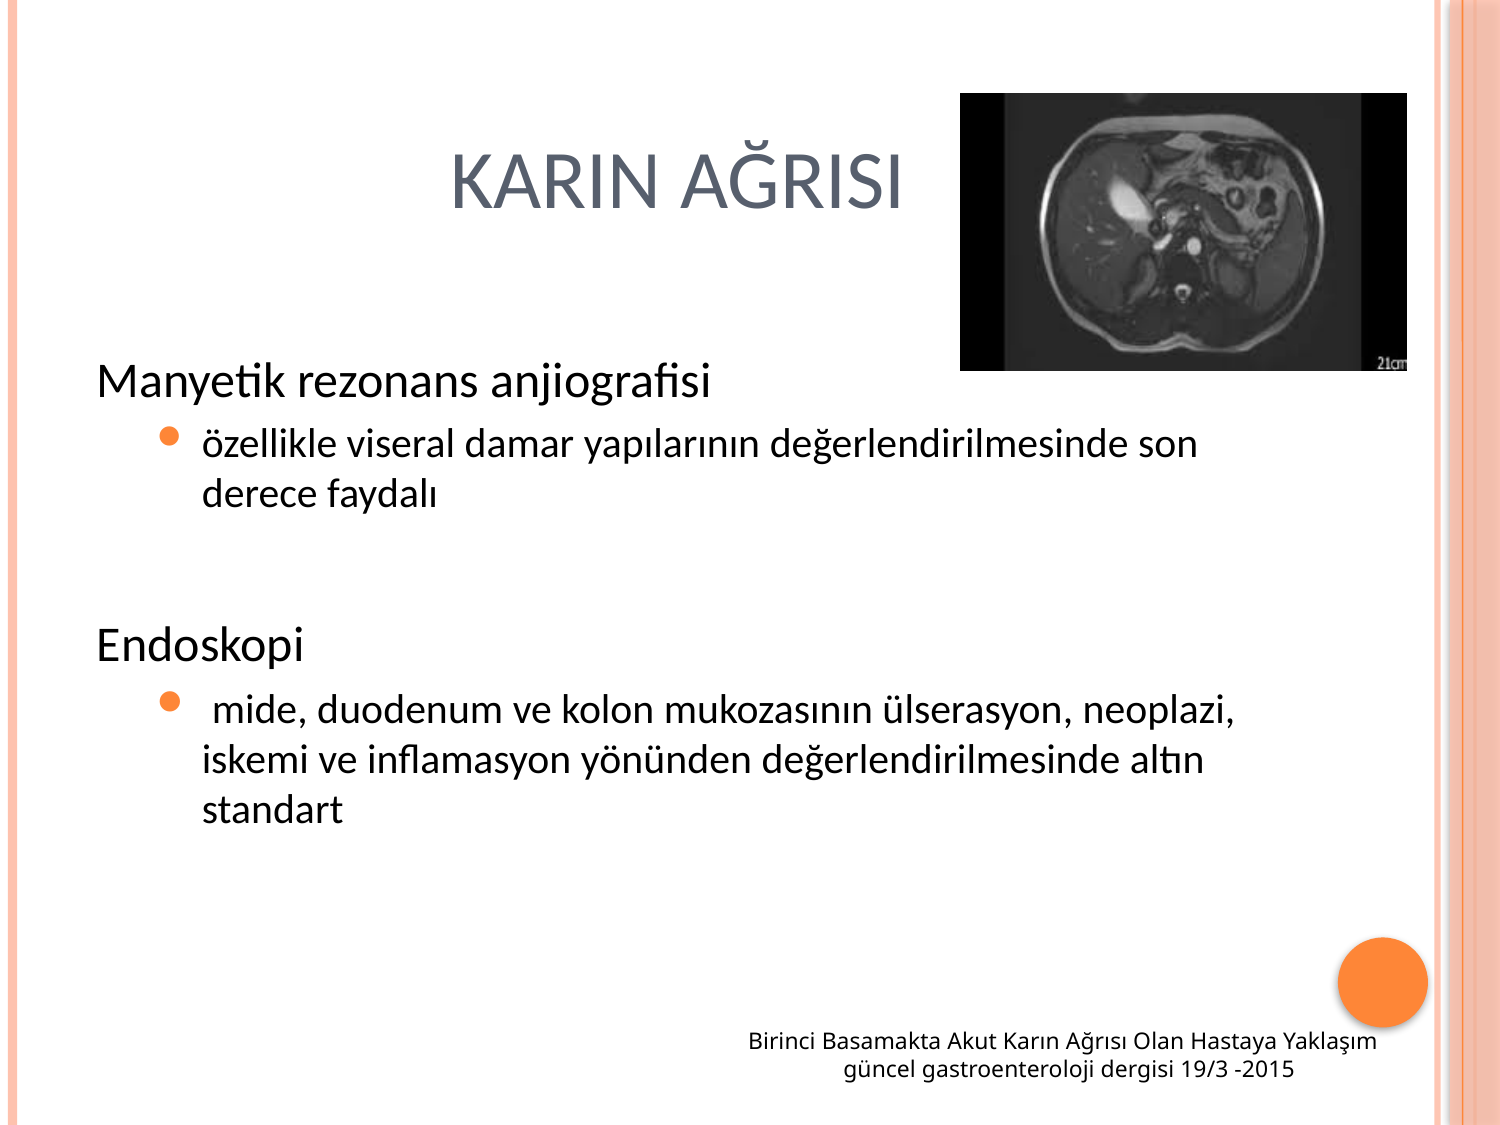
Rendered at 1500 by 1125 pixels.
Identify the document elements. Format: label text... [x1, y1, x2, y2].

picture [960, 93, 1407, 371]
list Manyetik rezonans anjiografisi özellikle viseral damar yapılarının değerlendirilmesinde son derece faydalı Endoskopi mide, duodenum ve kolon mukozasının ülserasyon, neoplazi, iskemi ve inflamasyon yönünden değerlendirilmesinde altın standart [82, 257, 1307, 1058]
title KARIN AĞRISI [75, 45, 1300, 233]
text_box Birinci Basamakta Akut Karın Ağrısı Olan Hastaya Yaklaşım güncel gastroenteroloji dergisi 19/3 -2015 [691, 1019, 1442, 1090]
